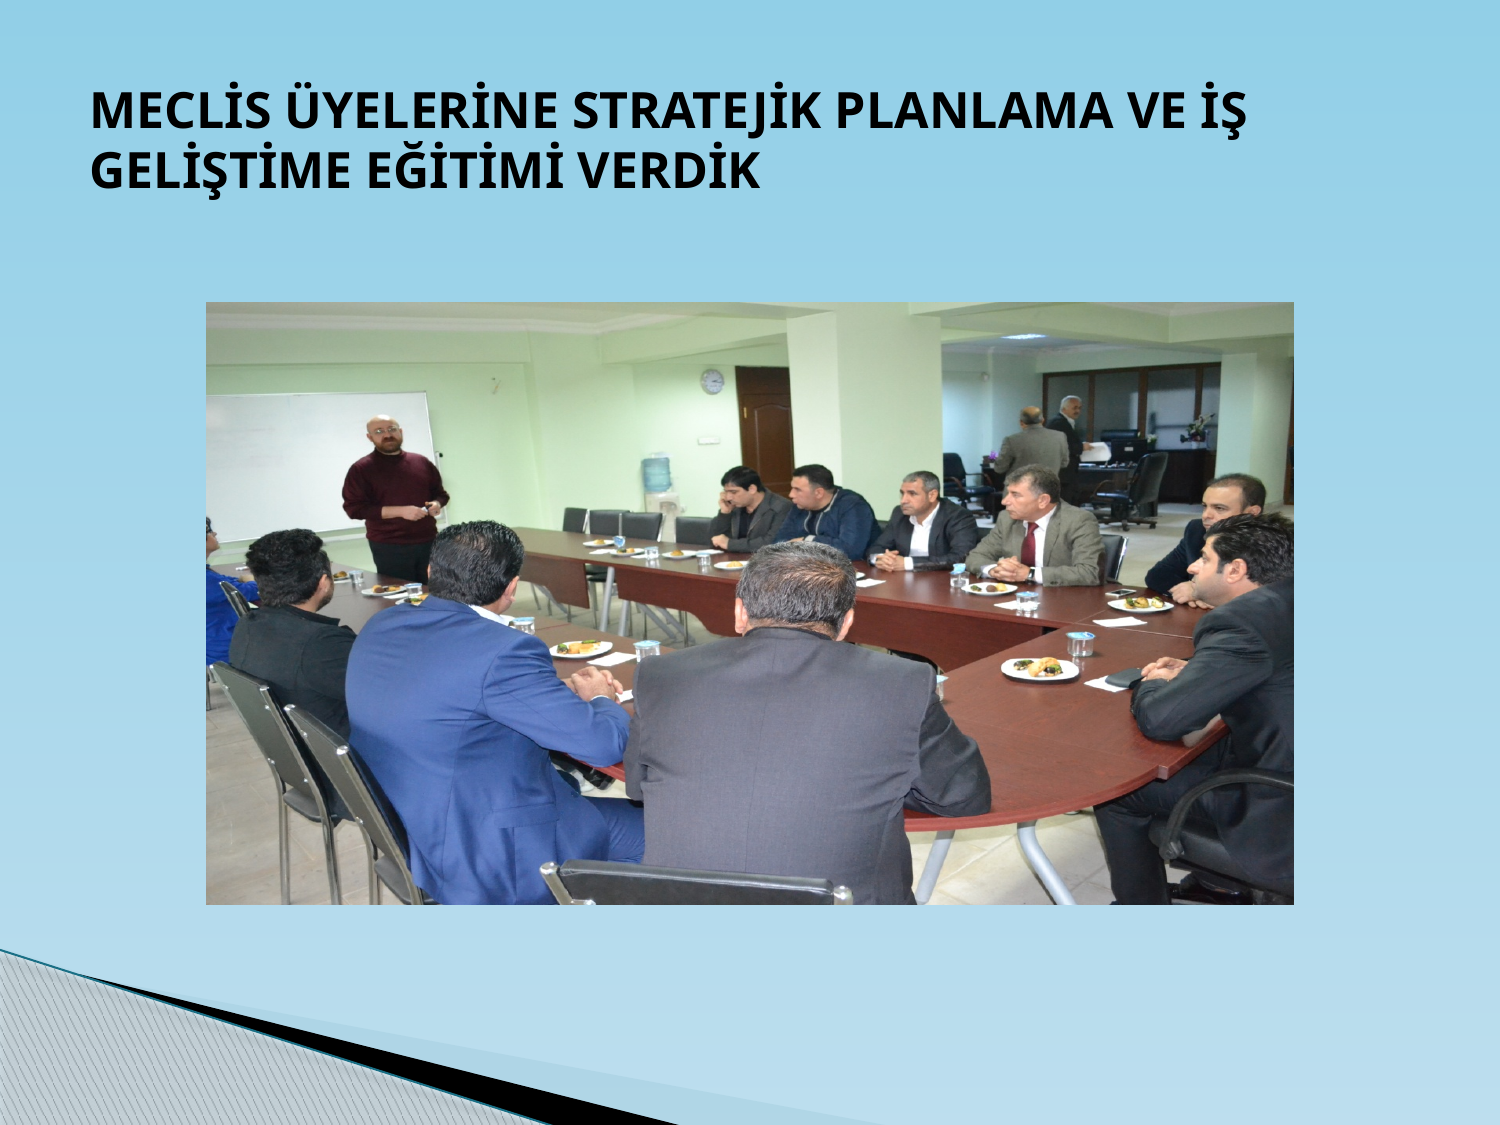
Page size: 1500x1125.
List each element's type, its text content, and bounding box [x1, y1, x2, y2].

title MECLİS ÜYELERİNE STRATEJİK PLANLAMA VE İŞ GELİŞTİME EĞİTİMİ VERDİK [75, 45, 1425, 233]
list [206, 302, 1294, 906]
